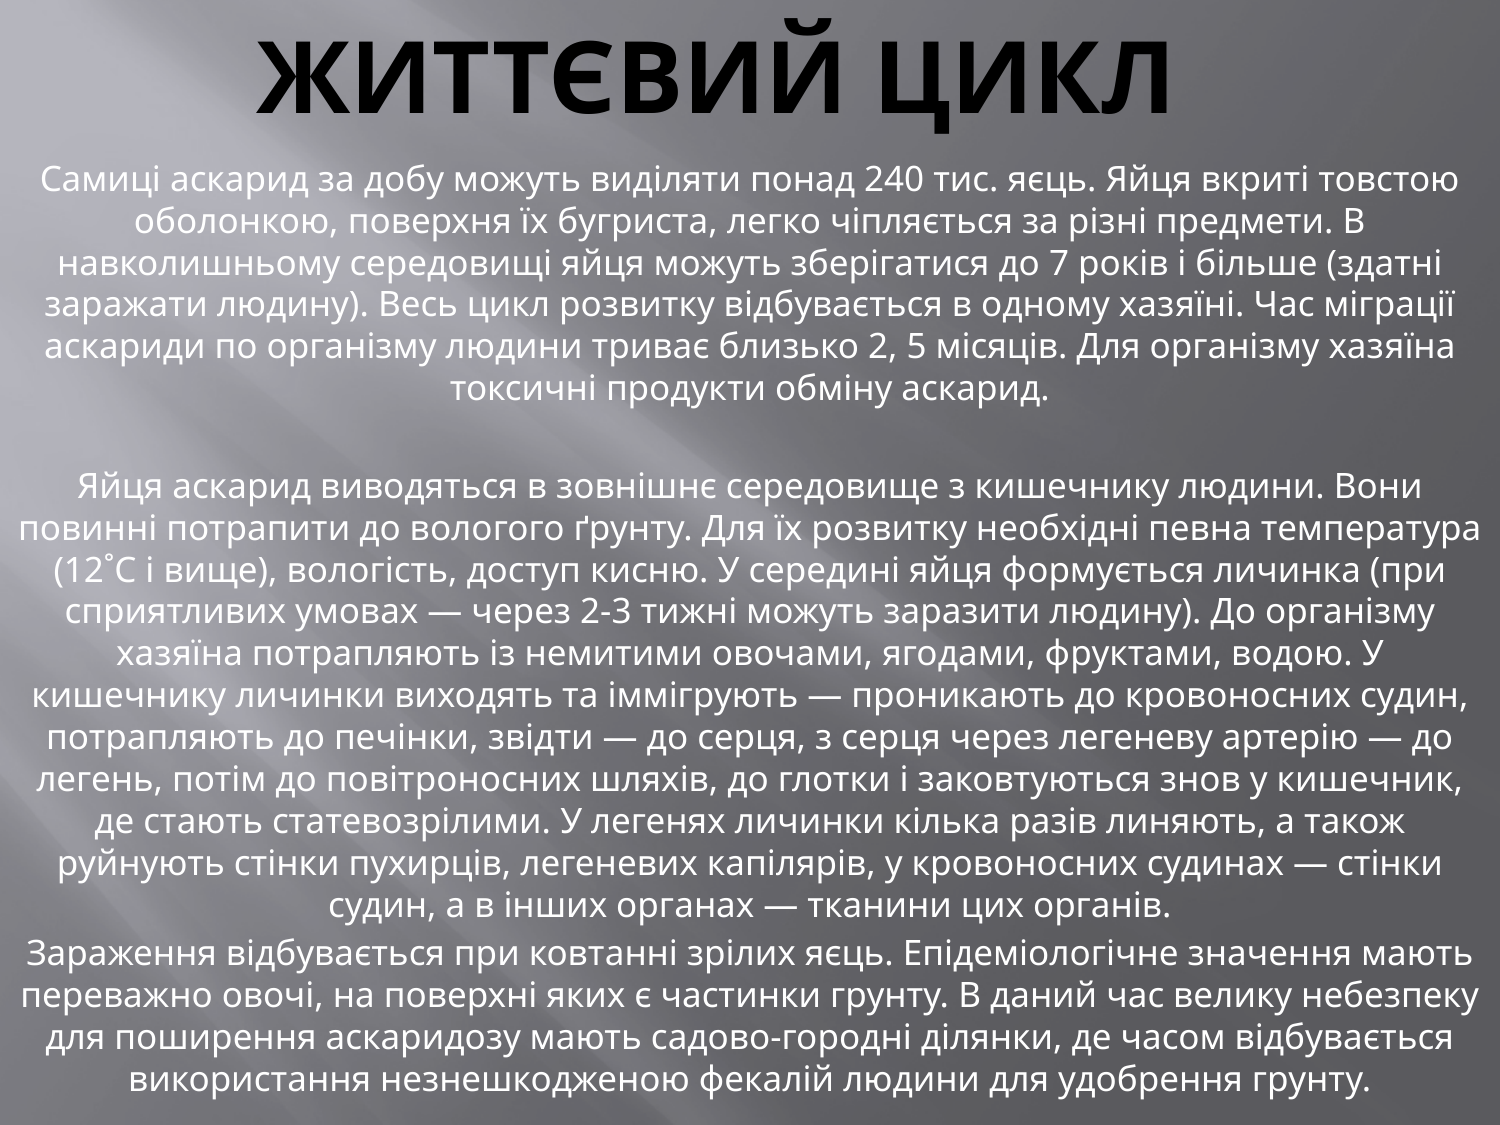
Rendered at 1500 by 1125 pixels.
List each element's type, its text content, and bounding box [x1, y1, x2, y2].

subtitle Самиці аскарид за добу можуть виділяти понад 240 тис. яєць. Яйця вкриті товстою оболонкою, поверхня їх бугриста, легко чіпляється за різні предмети. В навколишньому середовищі яйця можуть зберігатися до 7 років і більше (здатні заражати людину). Весь цикл розвитку відбувається в одному хазяїні. Час міграції аскариди по організму людини триває близько 2, 5 місяців. Для організму хазяїна токсичні продукти обміну аскарид. Яйця аскарид виводяться в зовнішнє середовище з кишечнику людини. Вони повинні потрапити до вологого ґрунту. Для їх розвитку необхідні певна температура (12˚С і вище), вологість, доступ кисню. У середині яйця формується личинка (при сприятливих умовах — через 2-3 тижні можуть заразити людину). До організму хазяїна потрапляють із немитими овочами, ягодами, фруктами, водою. У кишечнику личинки виходять та іммігрують — проникають до кровоносних судин, потрапляють до печінки, звідти — до серця, з серця через легеневу артерію — до легень, потім до повітроносних шляхів, до глотки і заковтуються знов у кишечник, де стають статевозрілими. У легенях личинки кілька разів линяють, а також руйнують стінки пухирців, легеневих капілярів, у кровоносних судинах — стінки судин, а в інших органах — тканини цих органів. Зараження відбувається при ковтанні зрілих яєць. Епідеміологічне значення мають переважно овочі, на поверхні яких є частинки грунту. В даний час велику небезпеку для поширення аскаридозу мають садово-городні ділянки, де часом відбувається використання незнешкодженою фекалій людини для удобрення грунту. [0, 149, 1500, 1125]
title Життєвий цикл [41, 0, 1392, 134]
